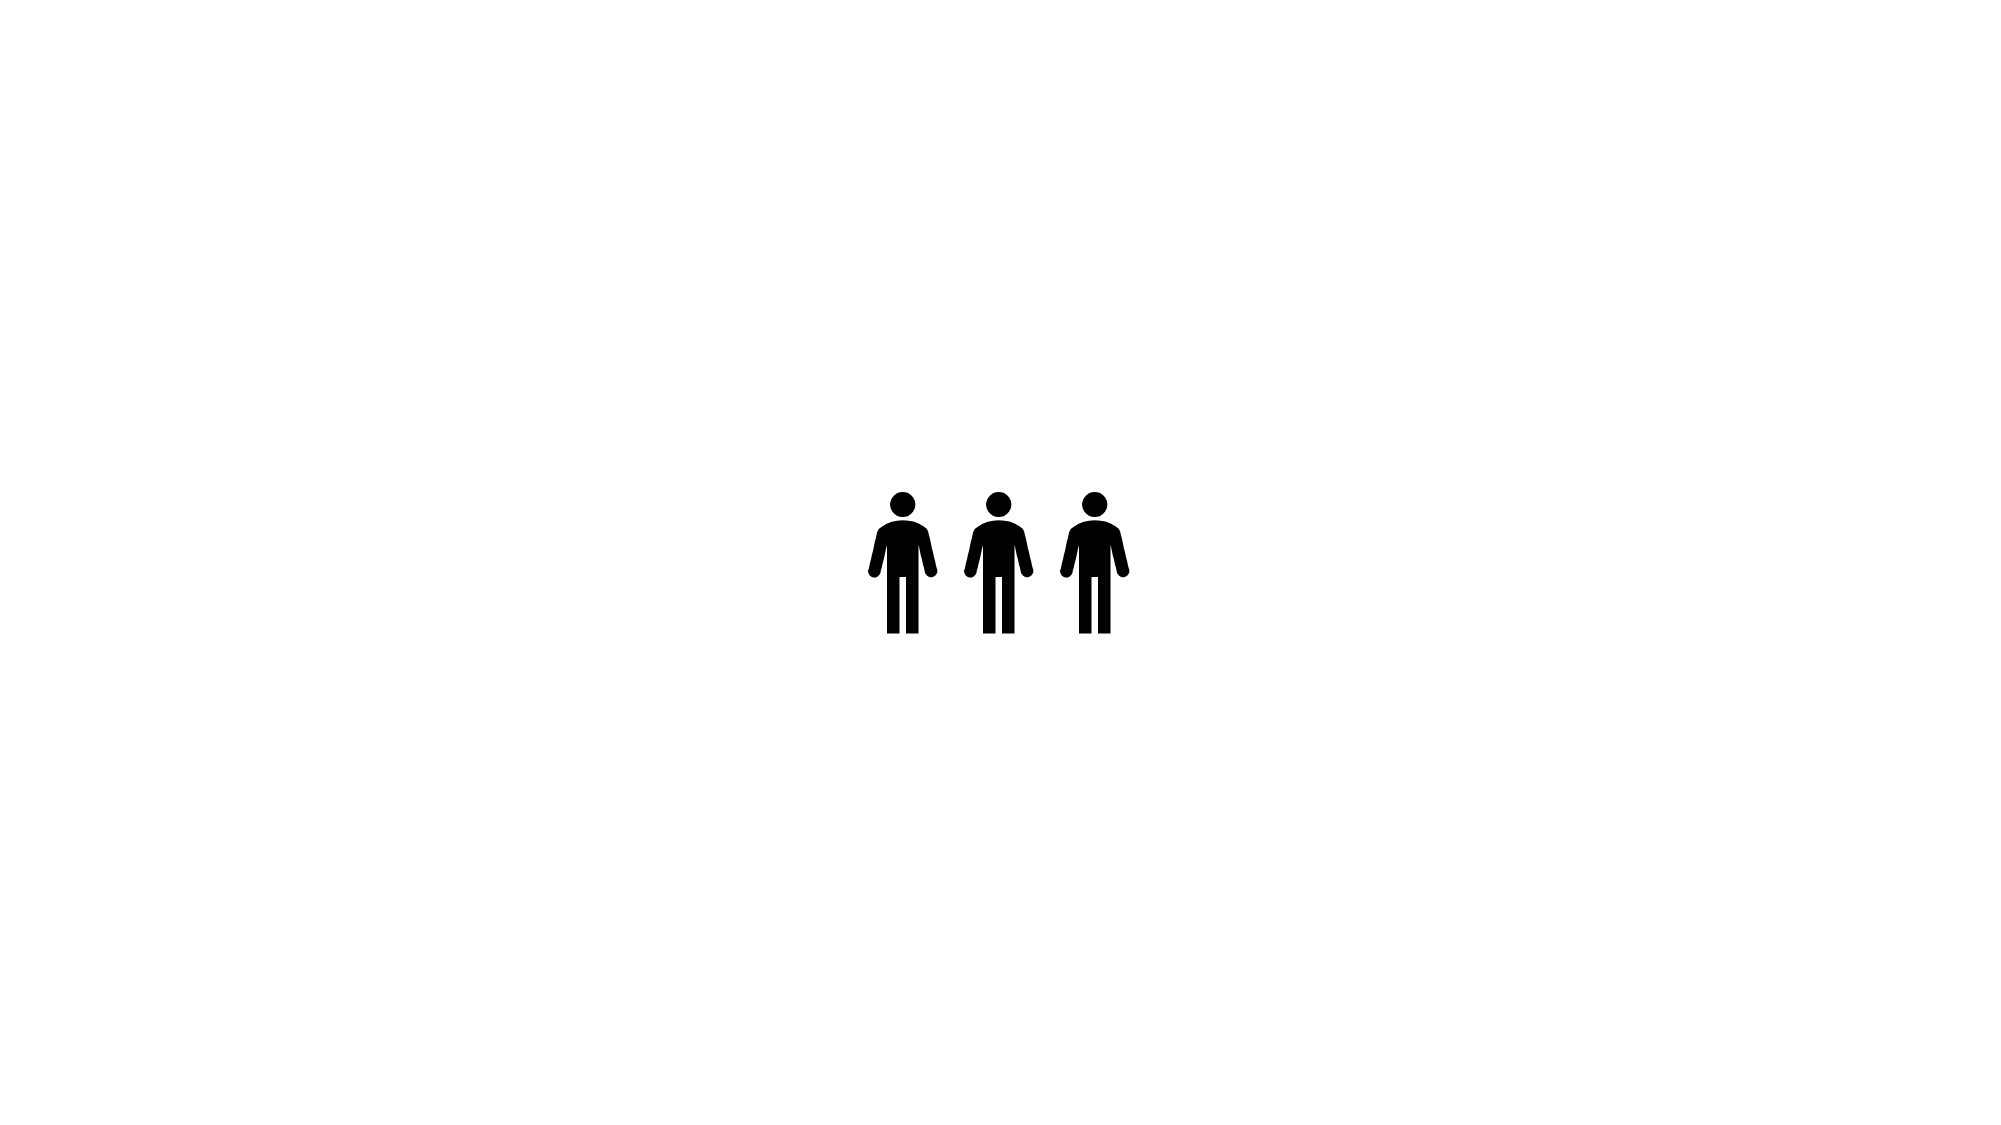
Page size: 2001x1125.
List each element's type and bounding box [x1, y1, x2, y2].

picture [827, 487, 1170, 638]
